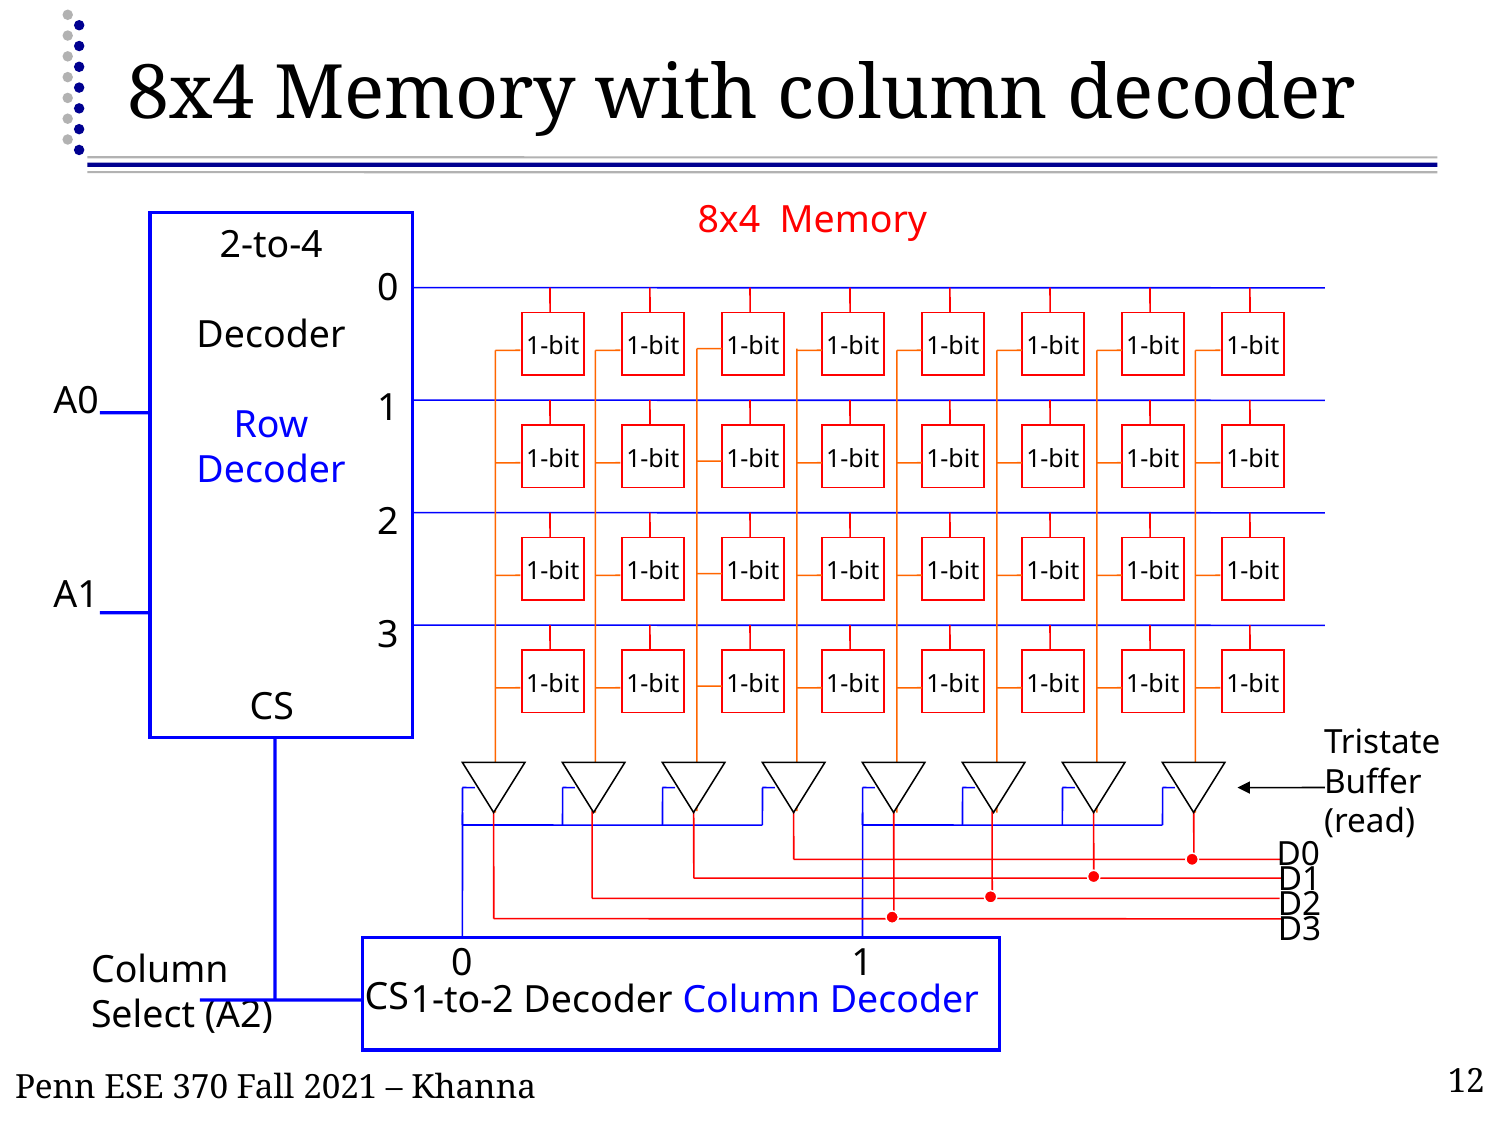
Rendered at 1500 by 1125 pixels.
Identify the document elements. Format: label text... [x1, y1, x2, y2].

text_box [1012, 312, 1094, 376]
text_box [1112, 424, 1194, 488]
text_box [812, 537, 894, 601]
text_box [712, 424, 794, 488]
text_box [1237, 781, 1309, 794]
text_box CS [349, 964, 424, 1025]
text_box D2 [1263, 874, 1336, 899]
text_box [912, 312, 994, 376]
text_box 8x4 Memory [682, 187, 943, 248]
text_box D0 [1261, 824, 1335, 880]
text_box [512, 424, 594, 488]
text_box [1012, 537, 1094, 601]
text_box Column Select (A2) [76, 937, 288, 1037]
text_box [512, 312, 594, 376]
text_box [712, 312, 794, 376]
text_box 3 [362, 602, 414, 663]
text_box [662, 762, 725, 813]
text_box [1185, 853, 1199, 866]
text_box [512, 649, 594, 713]
text_box [885, 910, 899, 924]
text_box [612, 424, 694, 488]
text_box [1212, 649, 1294, 713]
text_box Tristate Buffer (read) [1309, 712, 1456, 847]
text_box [1012, 424, 1094, 488]
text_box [712, 649, 794, 713]
text_box D3 [1263, 899, 1336, 955]
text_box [812, 649, 894, 713]
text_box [812, 424, 894, 488]
text_box 1 [836, 930, 888, 991]
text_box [1112, 649, 1194, 713]
text_box A1 [38, 562, 114, 623]
text_box 1 [362, 375, 414, 435]
text_box CS [234, 674, 309, 735]
text_box 0 [436, 930, 488, 991]
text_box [912, 537, 994, 601]
text_box [984, 890, 997, 904]
text_box [762, 762, 825, 813]
footer Penn ESE 370 Fall 2021 – Khanna [0, 1037, 813, 1113]
text_box 1-to-2 Decoder Column Decoder [395, 967, 995, 1028]
text_box 0 [362, 255, 414, 316]
title 8x4 Memory with column decoder [112, 16, 1391, 142]
text_box D1 [1263, 849, 1336, 874]
text_box A0 [38, 368, 114, 428]
text_box 2-to-4 Decoder Row Decoder [181, 212, 361, 498]
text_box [912, 424, 994, 488]
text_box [612, 312, 694, 376]
text_box [150, 212, 413, 738]
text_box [1212, 424, 1294, 488]
text_box [1062, 762, 1125, 813]
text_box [1212, 312, 1294, 376]
text_box [862, 762, 925, 813]
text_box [1012, 649, 1094, 713]
text_box [562, 762, 625, 813]
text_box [1112, 537, 1194, 601]
text_box [462, 762, 525, 813]
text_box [612, 537, 694, 601]
text_box [1087, 870, 1100, 883]
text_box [1112, 312, 1194, 376]
text_box [1162, 762, 1225, 813]
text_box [1212, 537, 1294, 601]
text_box 2 [362, 490, 414, 550]
slide_number 12 [1187, 1037, 1500, 1113]
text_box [712, 537, 794, 601]
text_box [912, 649, 994, 713]
text_box [362, 937, 1000, 1050]
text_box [812, 312, 894, 376]
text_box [512, 537, 594, 601]
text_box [612, 649, 694, 713]
text_box [962, 762, 1025, 813]
